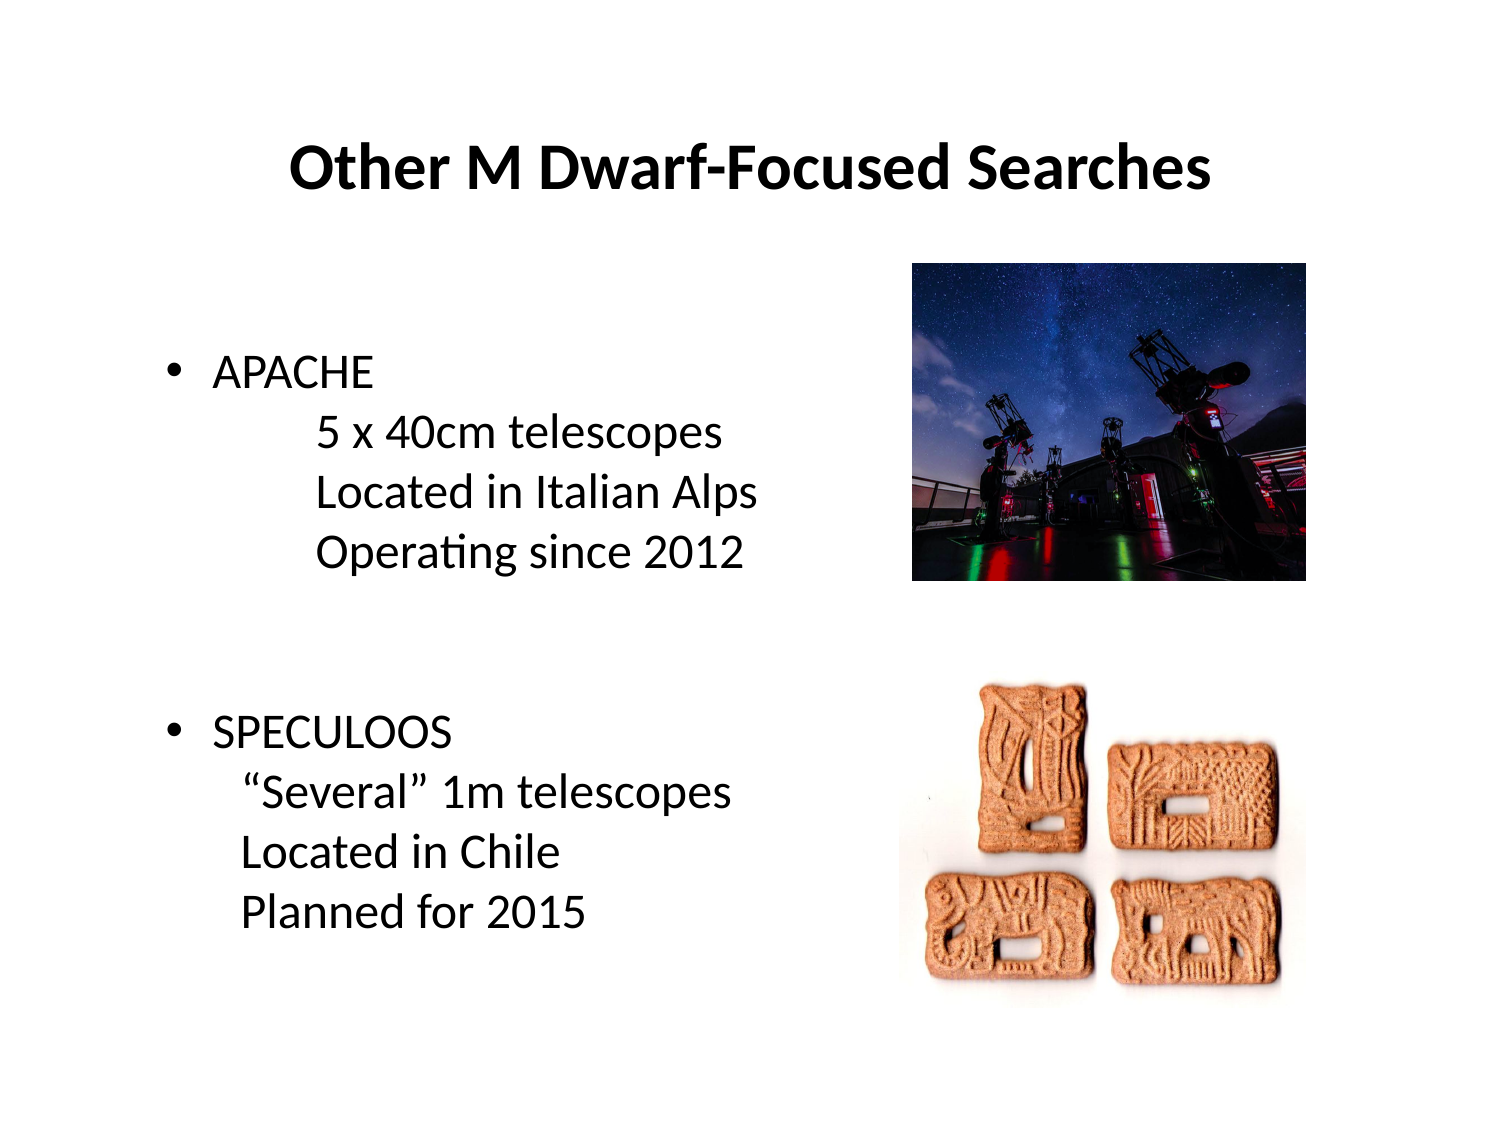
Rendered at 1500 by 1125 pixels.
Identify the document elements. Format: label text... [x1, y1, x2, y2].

picture [912, 262, 1306, 581]
text_box APACHE 5 x 40cm telescopes Located in Italian Alps Operating since 2012 SPECULOOS “Several” 1m telescopes Located in Chile Planned for 2015 [150, 331, 1352, 1007]
text_box Other M Dwarf-Focused Searches [150, 115, 1352, 210]
picture [899, 671, 1306, 1008]
